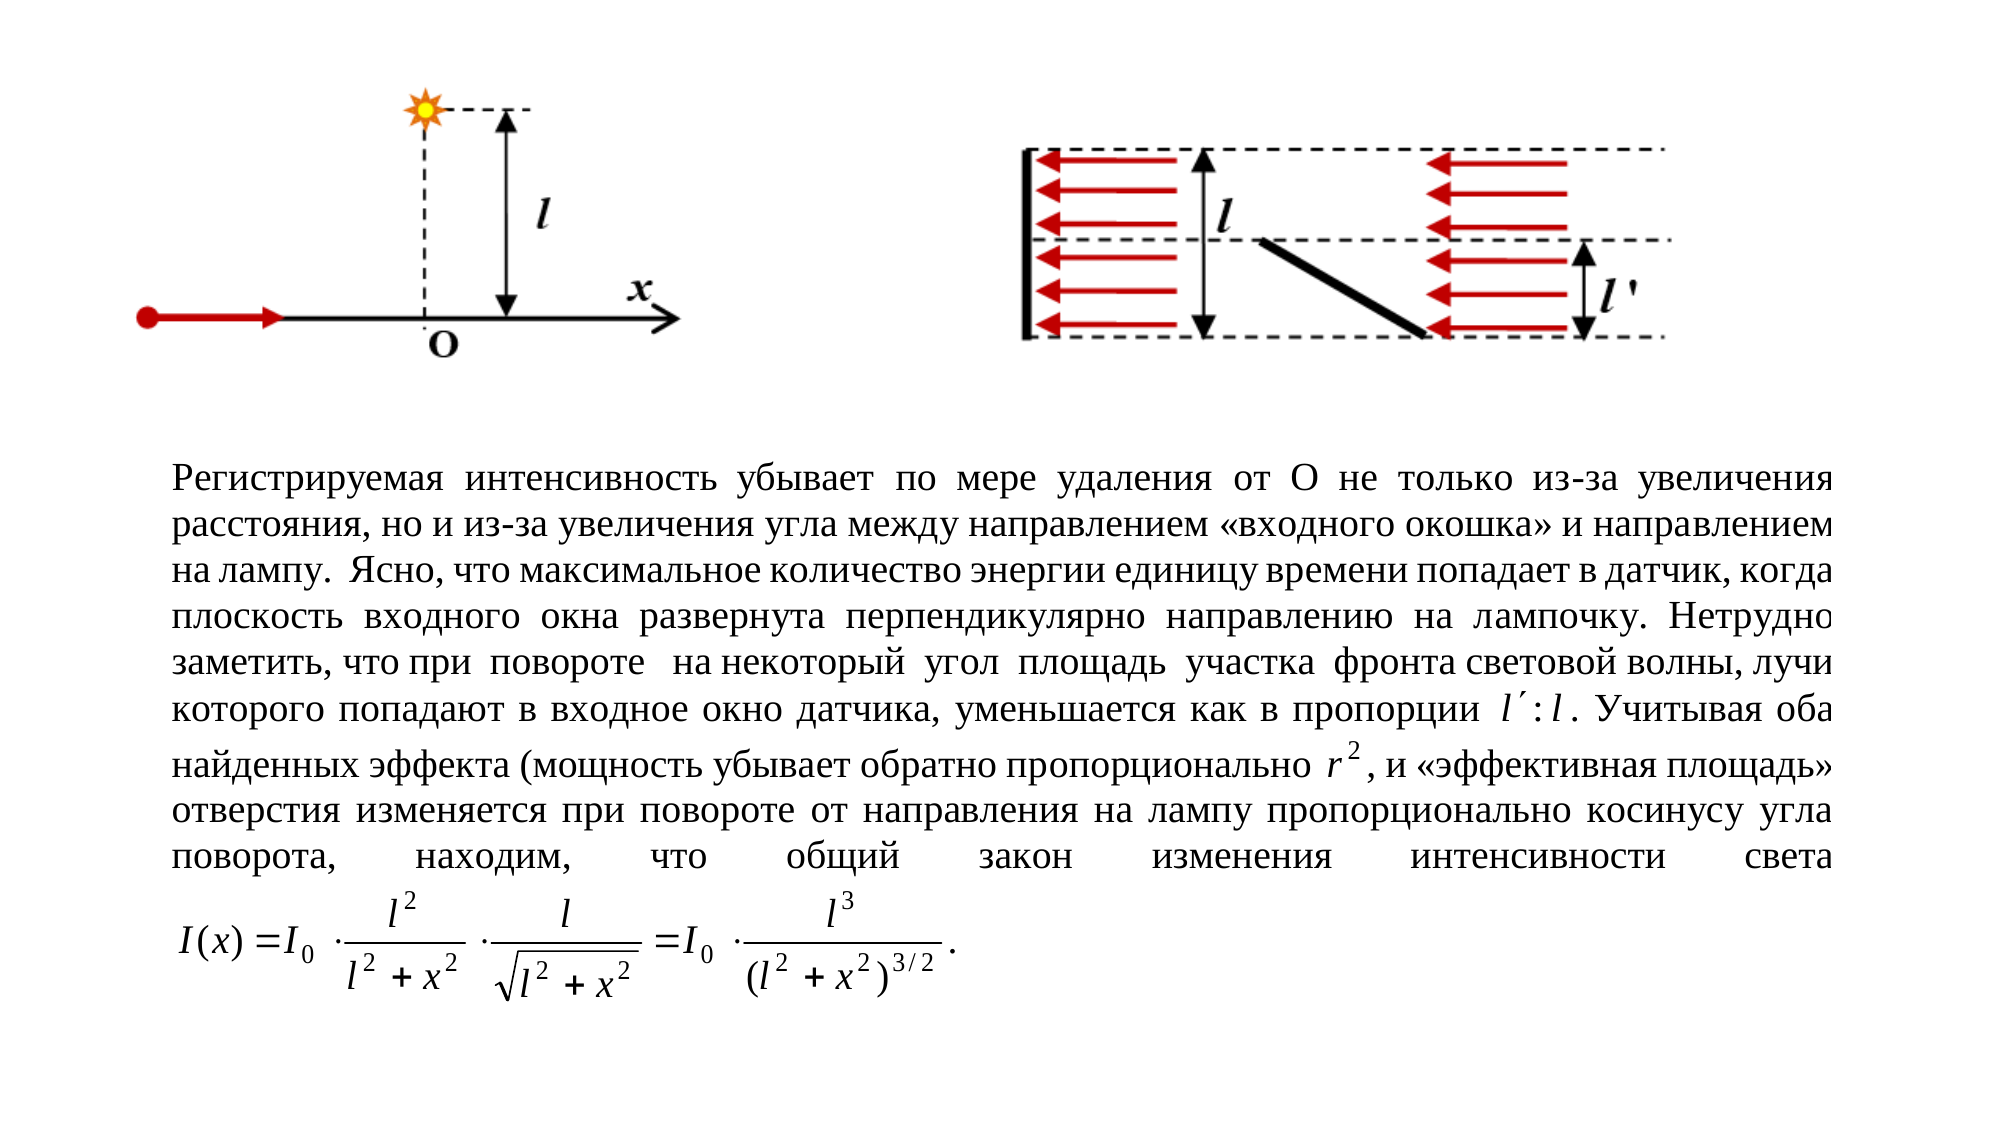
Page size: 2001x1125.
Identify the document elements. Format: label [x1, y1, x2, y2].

picture [99, 66, 712, 378]
picture [1001, 134, 1733, 357]
picture [171, 454, 1831, 1012]
